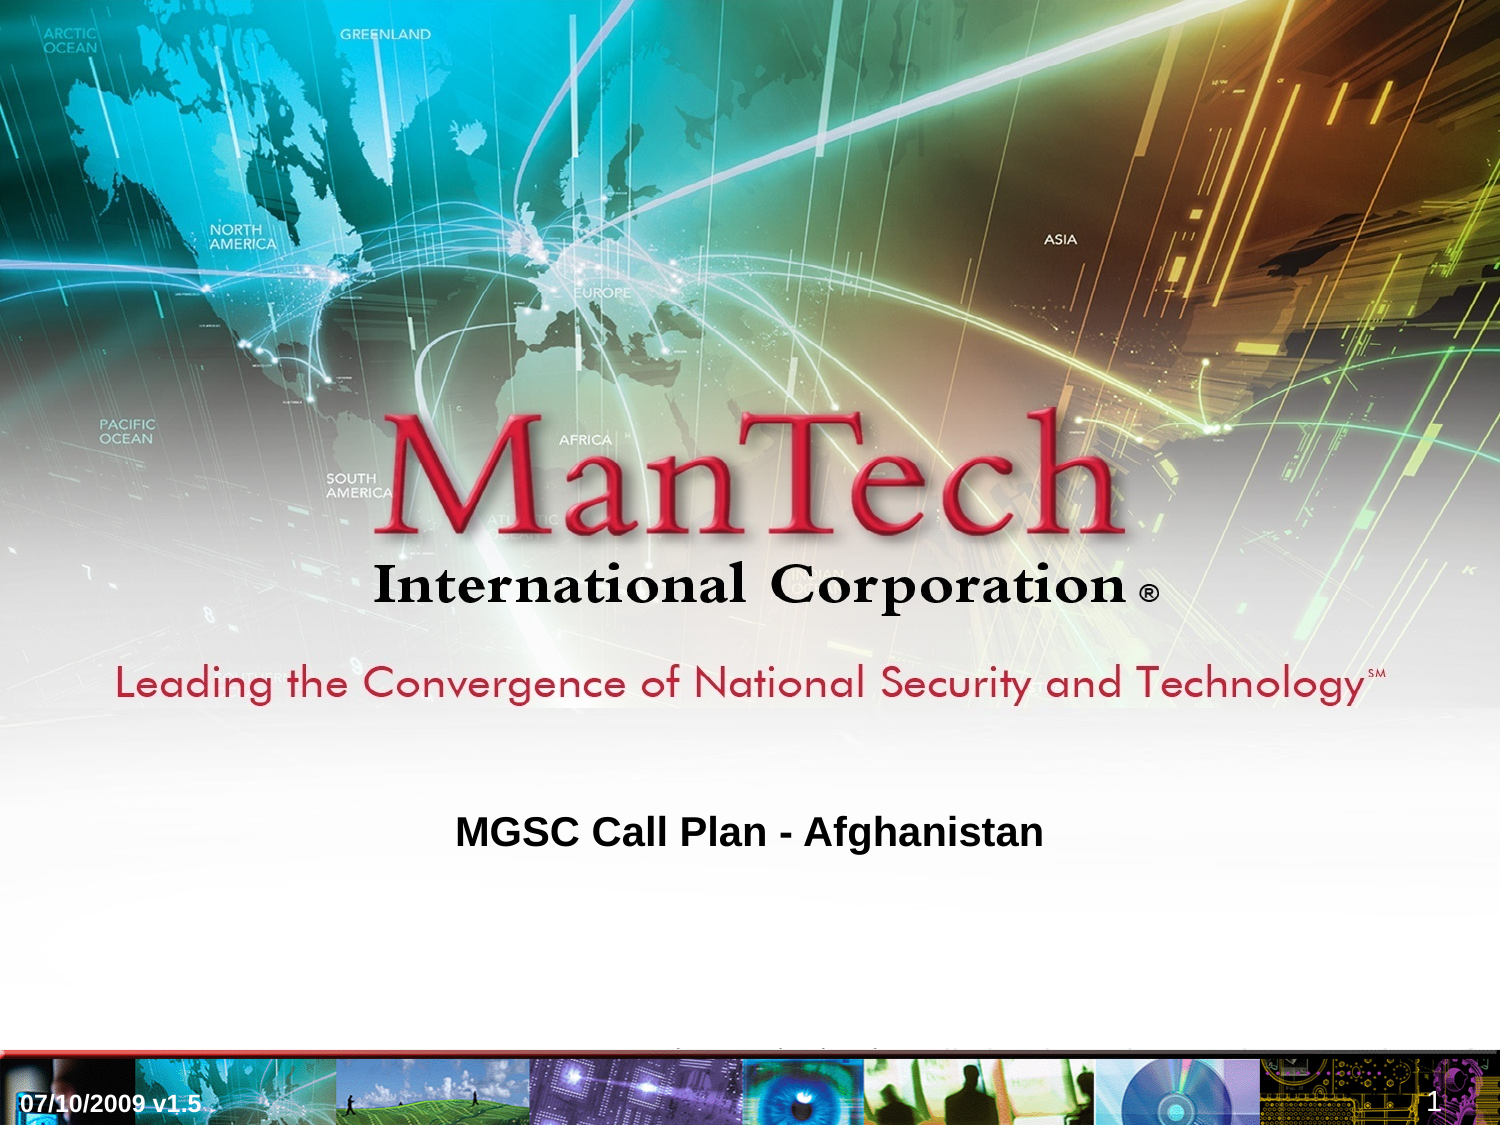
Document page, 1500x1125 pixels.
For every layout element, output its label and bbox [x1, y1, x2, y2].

text_box [0, 0, 1500, 1049]
